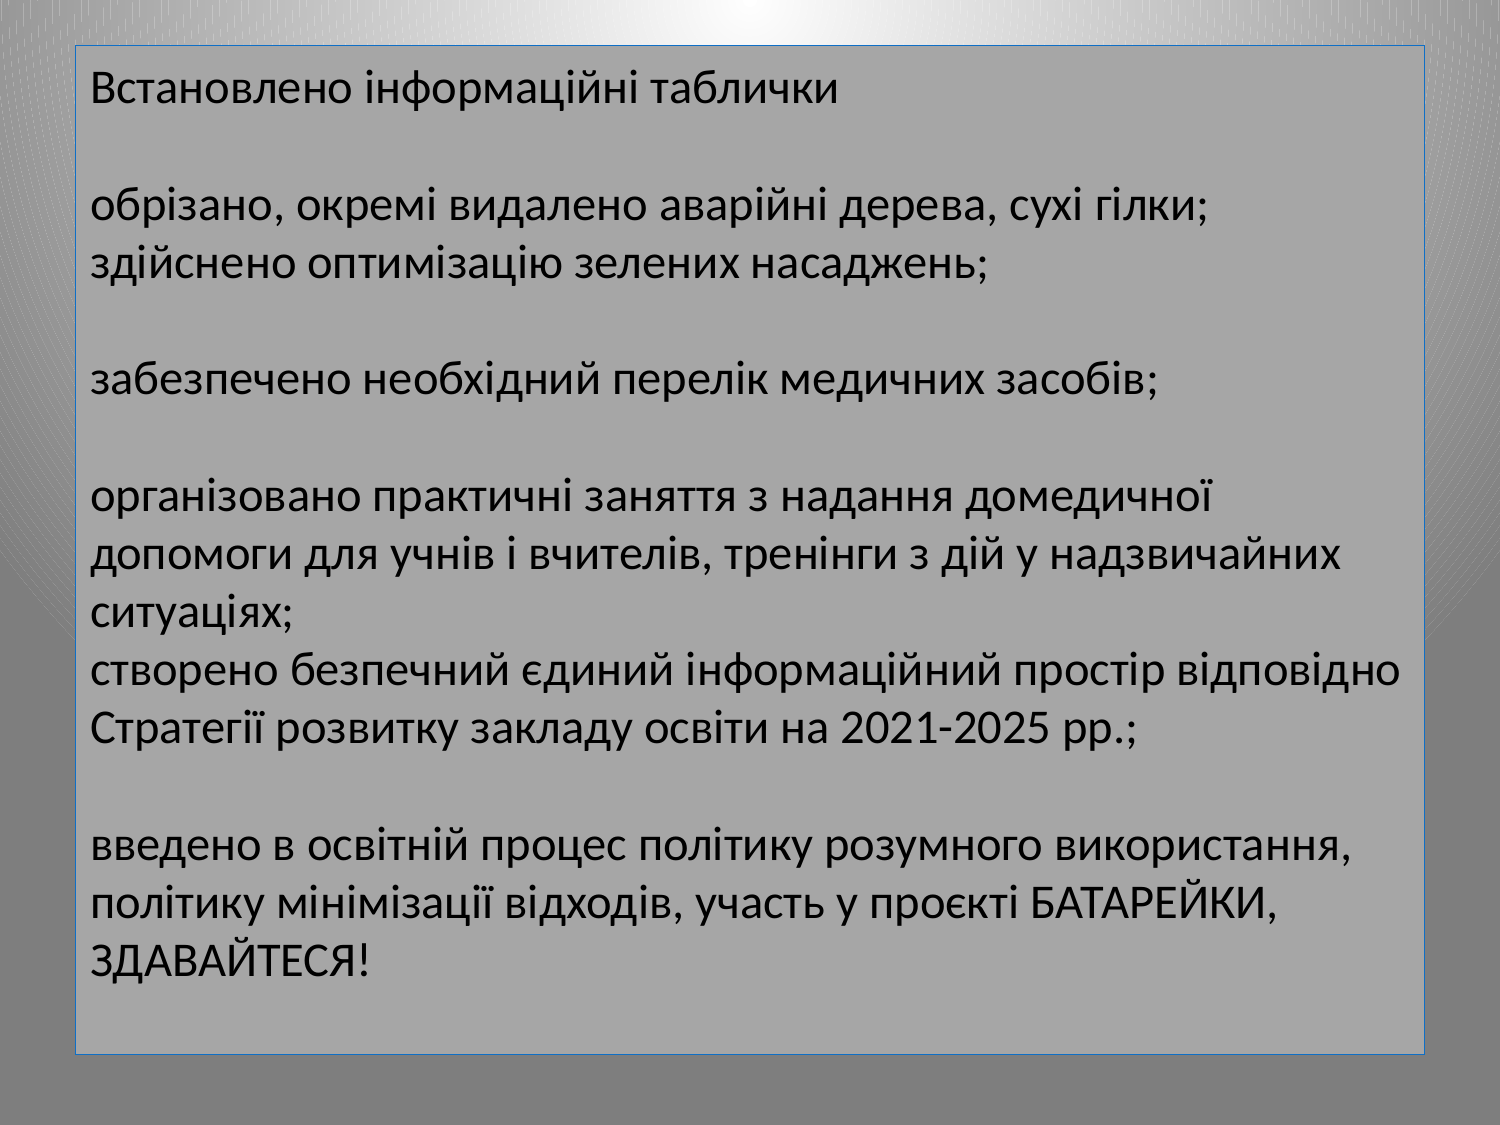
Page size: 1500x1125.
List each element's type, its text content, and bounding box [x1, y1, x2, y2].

title Встановлено інформаційні таблички обрізано, окремі видалено аварійні дерева, сухі гілки; здійснено оптимізацію зелених насаджень; забезпечено необхідний перелік медичних засобів; організовано практичні заняття з надання домедичної допомоги для учнів і вчителів, тренінги з дій у надзвичайних ситуаціях; створено безпечний єдиний інформаційний простір відповідно Стратегії розвитку закладу освіти на 2021-2025 рр.; введено в освітній процес політику розумного використання, політику мінімізації відходів, участь у проєкті БАТАРЕЙКИ, ЗДАВАЙТЕСЯ! [75, 45, 1425, 1055]
